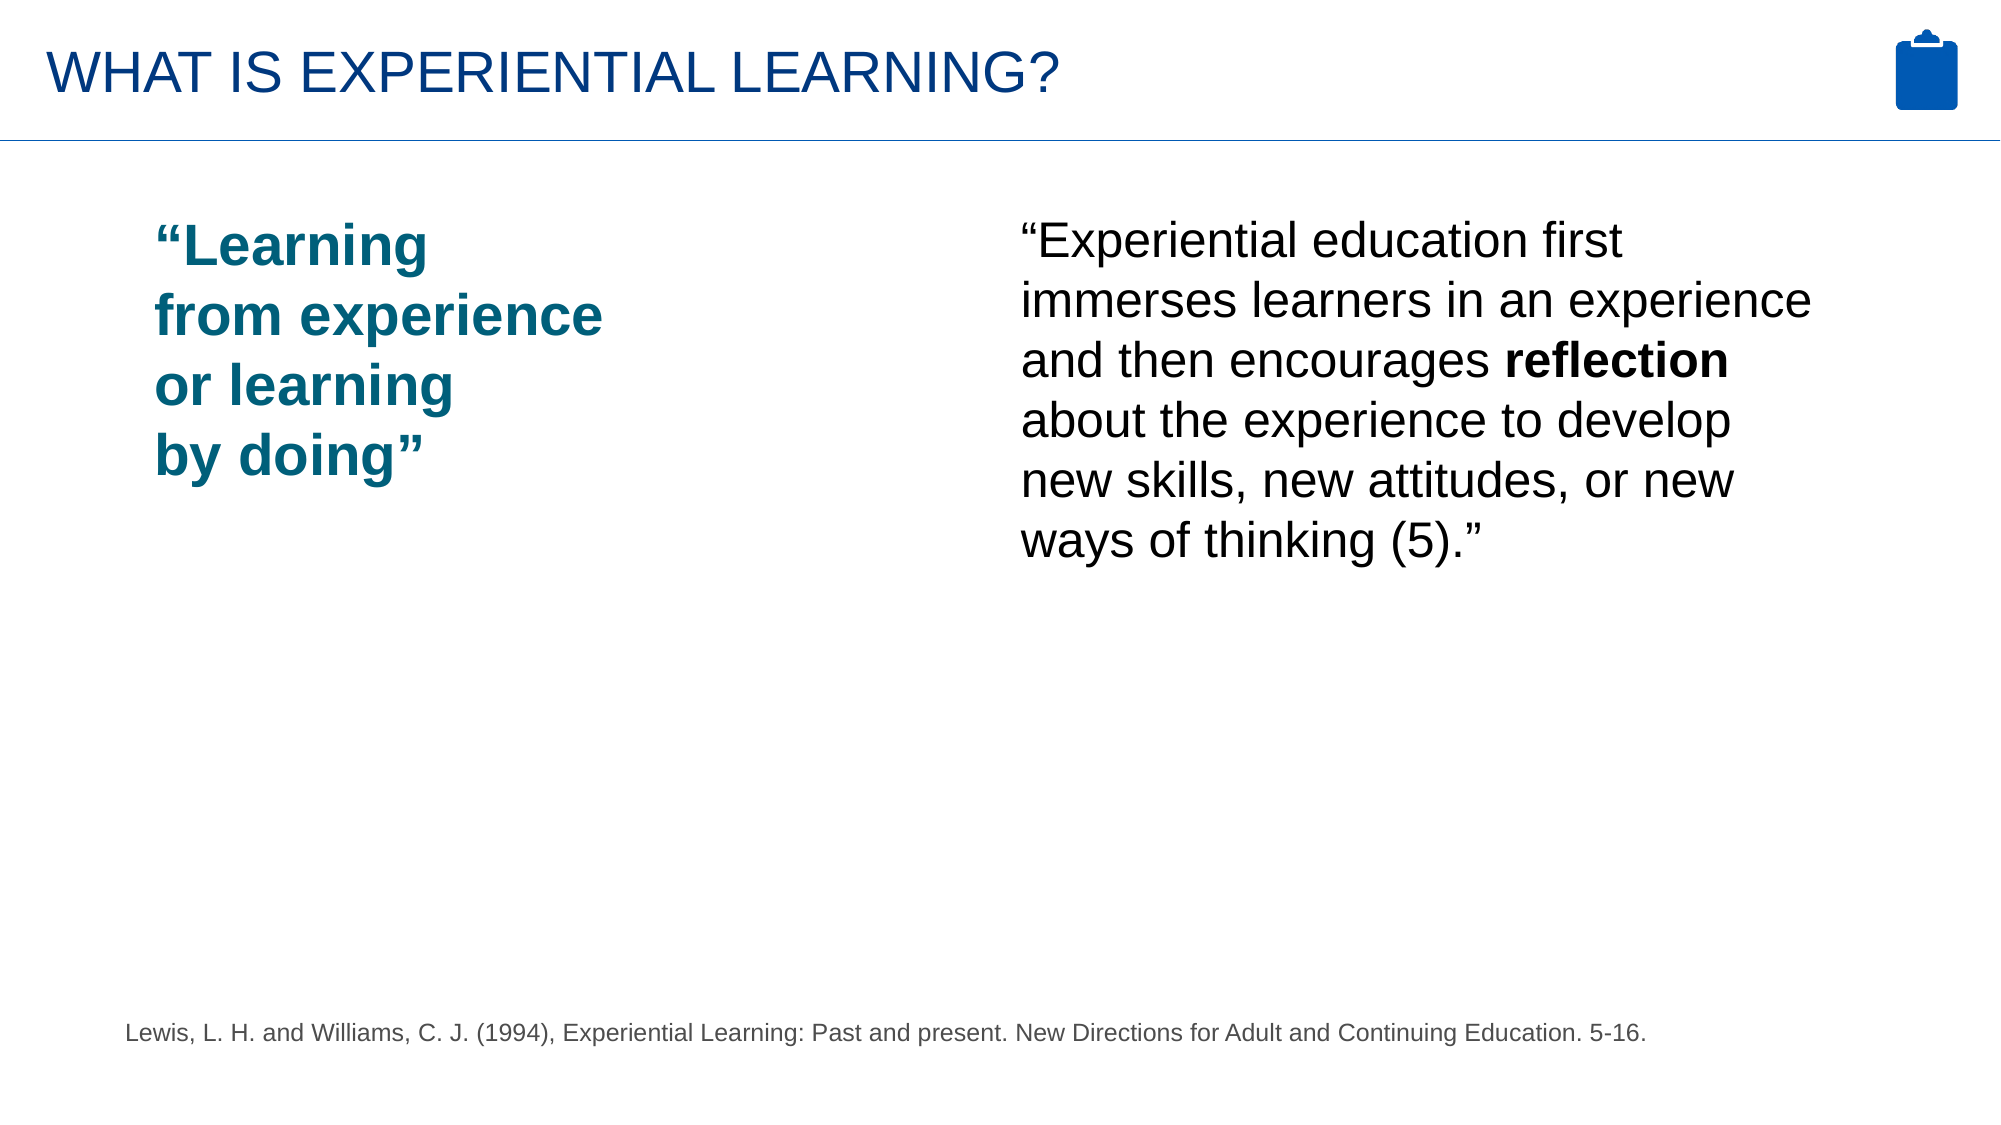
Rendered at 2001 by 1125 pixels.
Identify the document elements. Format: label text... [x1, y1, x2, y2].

list “Learning from experience or learning by doing” [139, 200, 973, 943]
list “Experiential education first immerses learners in an experience and then encourages reflection about the experience to develop new skills, new attitudes, or new ways of thinking (5).” [1005, 200, 1840, 943]
title WHAT IS EXPERIENTIAL LEARNING? [31, 43, 1858, 105]
picture [1858, 1, 1995, 138]
list Lewis, L. H. and Williams, C. J. (1994), Experiential Learning: Past and present. New Directions for Adult and Continuing Education. 5-16. [109, 1009, 1835, 1068]
